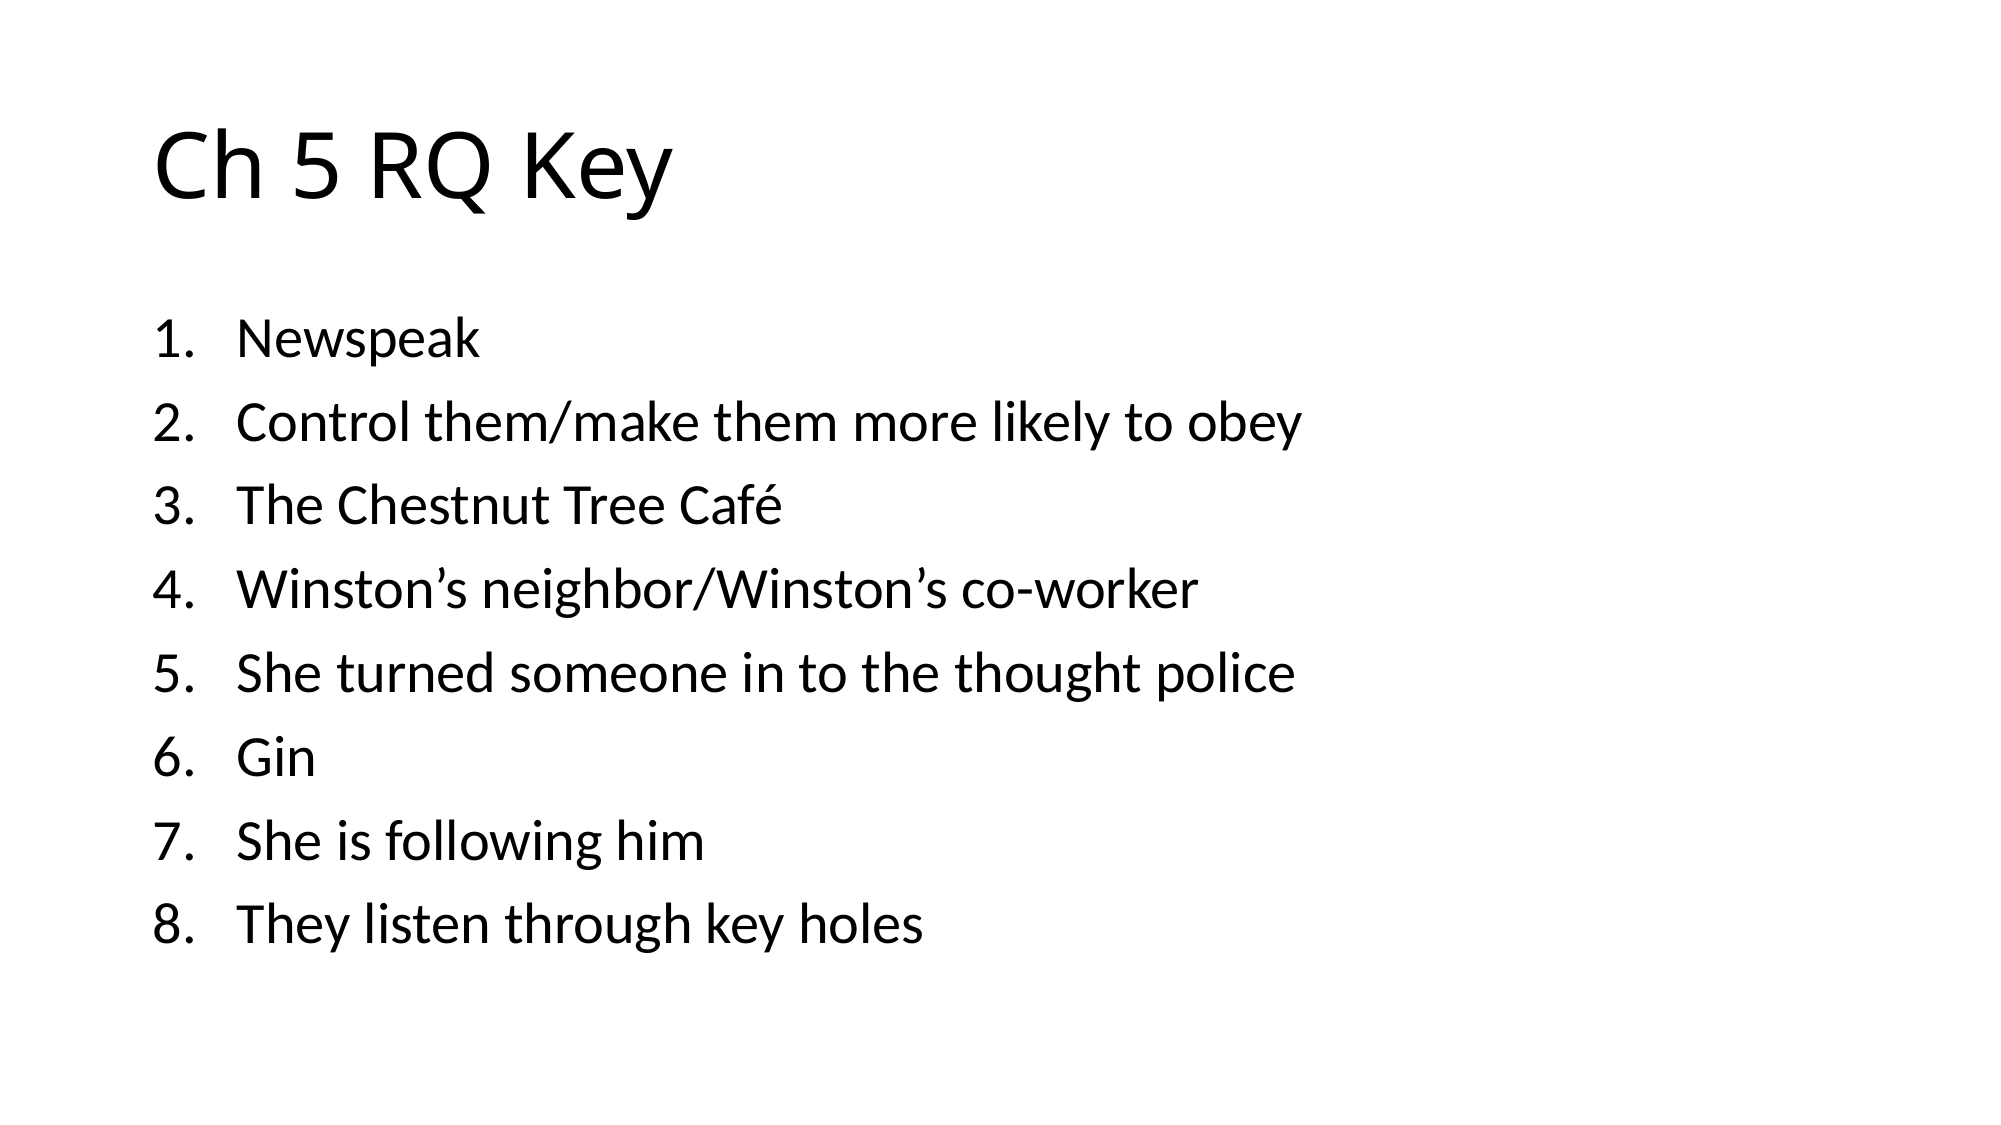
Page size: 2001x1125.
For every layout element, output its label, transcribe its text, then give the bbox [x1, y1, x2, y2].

title Ch 5 RQ Key [137, 59, 1863, 278]
list Newspeak Control them/make them more likely to obey The Chestnut Tree Café Winston’s neighbor/Winston’s co-worker She turned someone in to the thought police Gin She is following him They listen through key holes [137, 299, 1863, 1014]
